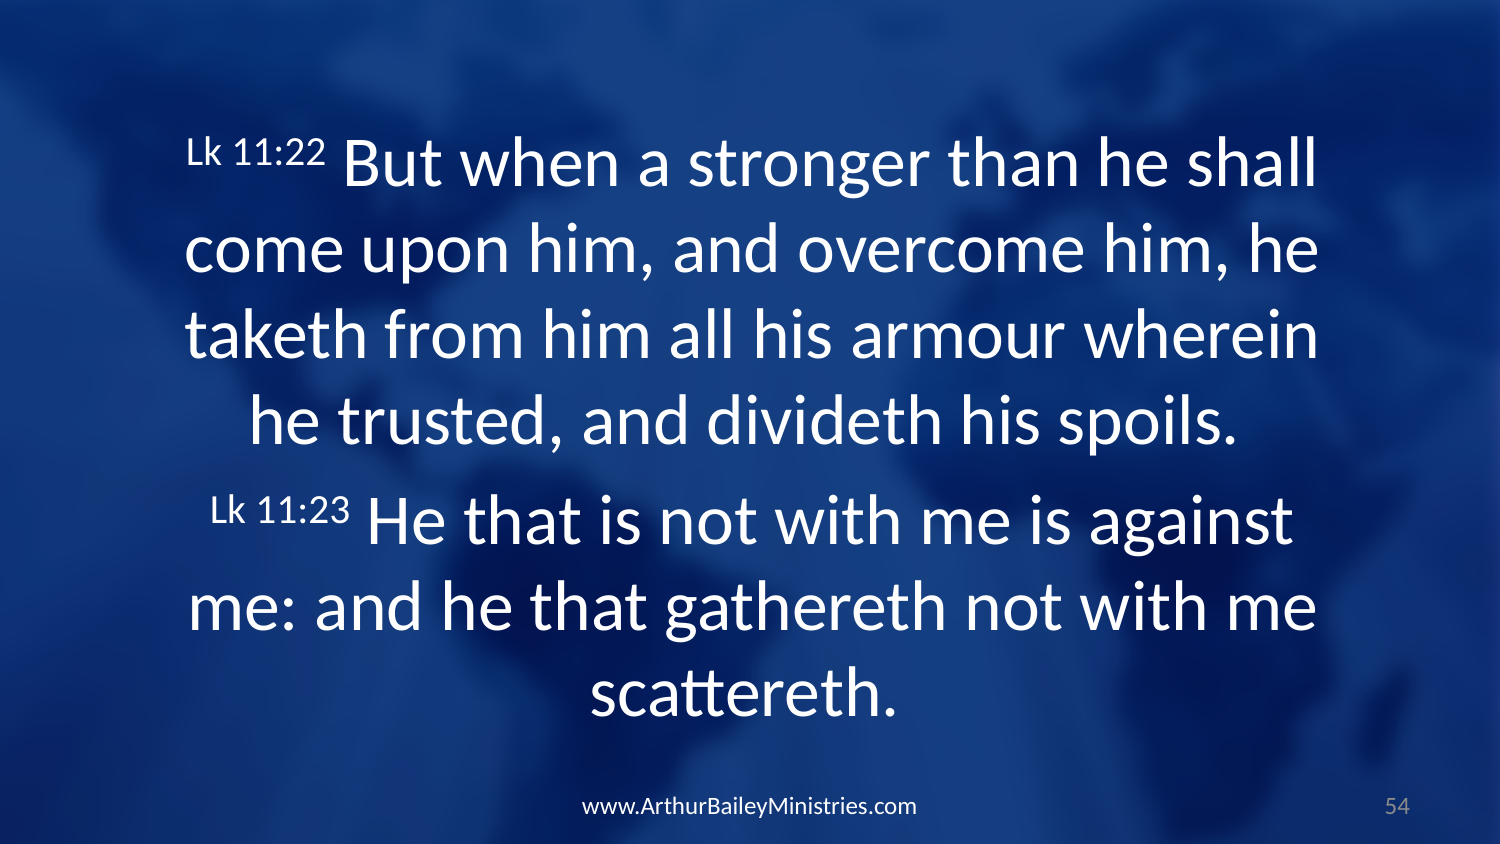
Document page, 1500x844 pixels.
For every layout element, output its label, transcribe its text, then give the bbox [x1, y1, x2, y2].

picture [0, 0, 1500, 844]
footer www.ArthurBaileyMinistries.com [512, 782, 988, 827]
slide_number 54 [1074, 782, 1425, 827]
list Lk 11:22 But when a stronger than he shall come upon him, and overcome him, he taketh from him all his armour wherein he trusted, and divideth his spoils. Lk 11:23 He that is not with me is against me: and he that gathereth not with me scattereth. [151, 107, 1355, 741]
